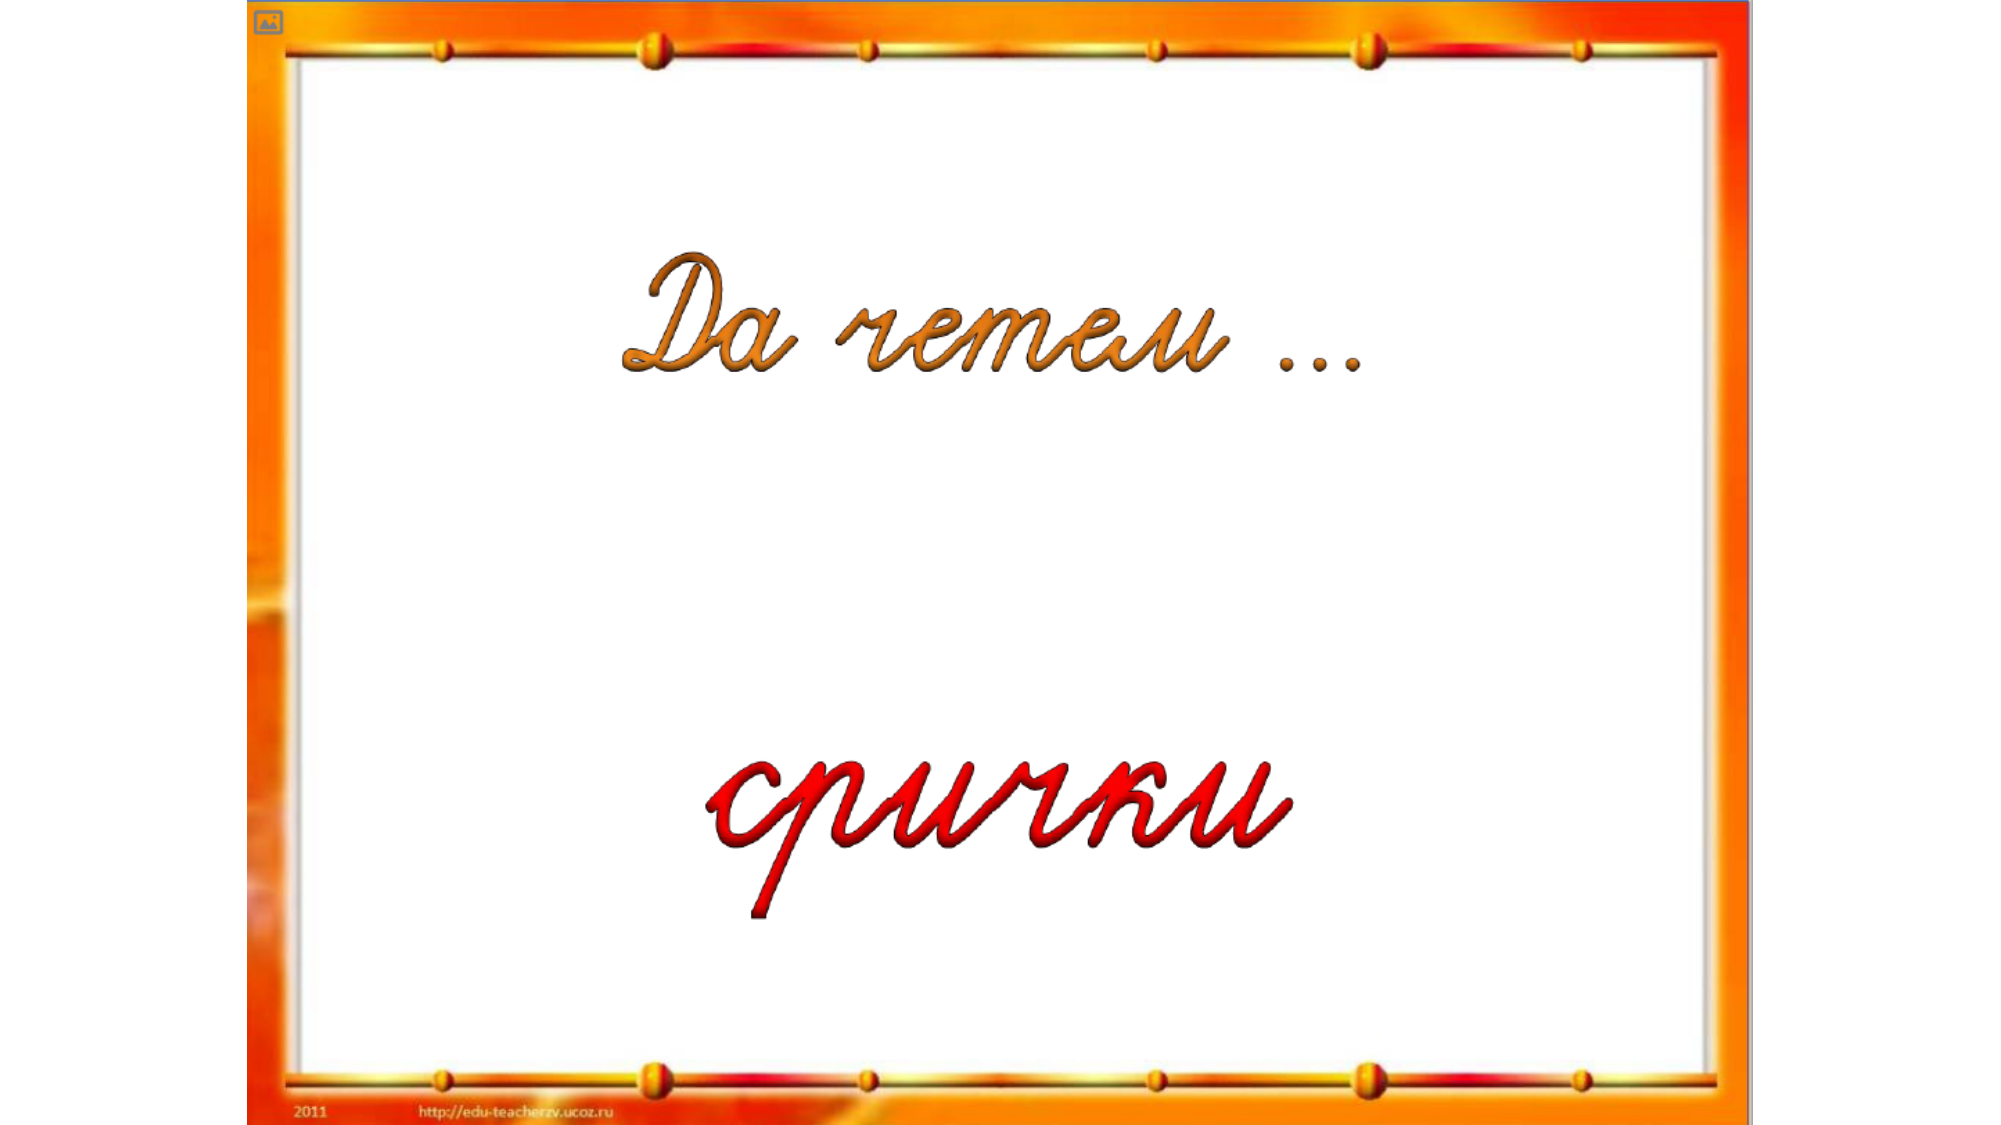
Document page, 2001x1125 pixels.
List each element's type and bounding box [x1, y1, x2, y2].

picture [246, 0, 1753, 1125]
